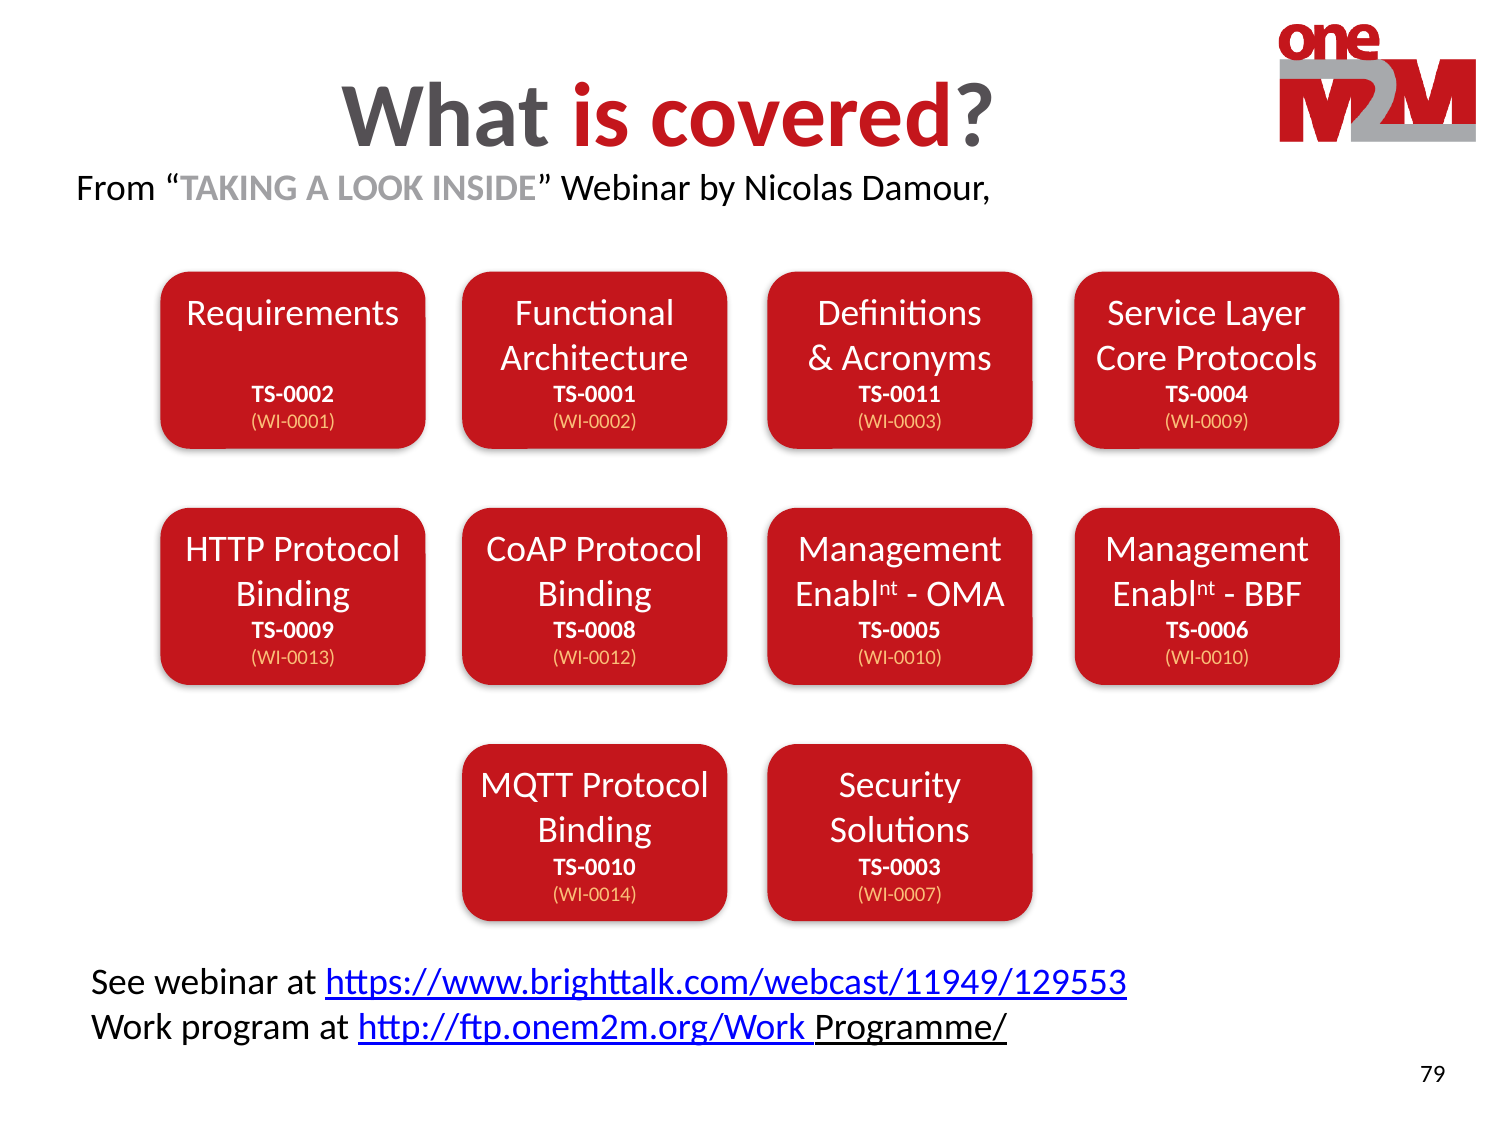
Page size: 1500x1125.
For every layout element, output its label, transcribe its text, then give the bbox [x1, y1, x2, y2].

text_box Definitions & Acronyms TS-0011 (WI-0003) [767, 271, 1033, 449]
text_box Security Solutions TS-0003 (WI-0007) [767, 744, 1033, 922]
text_box See webinar at https://www.brighttalk.com/webcast/11949/129553 Work program at http://ftp.onem2m.org/Work Programme/ [76, 949, 1143, 1055]
title What is covered? [75, 45, 1263, 175]
text_box Service Layer Core Protocols TS-0004 (WI-0009) [1074, 271, 1340, 449]
text_box MQTT Protocol Binding TS-0010 (WI-0014) [462, 744, 728, 922]
text_box HTTP Protocol Binding TS-0009 (WI-0013) [160, 507, 426, 685]
text_box Requirements TS-0002 (WI-0001) [160, 271, 426, 449]
picture [1254, 0, 1500, 168]
text_box Management Enablnt - OMA TS-0005 (WI-0010) [767, 507, 1033, 685]
text_box From “TAKING A LOOK INSIDE” Webinar by Nicolas Damour, [61, 155, 1015, 216]
text_box Management Enablnt - BBF TS-0006 (WI-0010) [1074, 507, 1340, 685]
text_box CoAP Protocol Binding TS-0008 (WI-0012) [462, 507, 728, 685]
text_box Functional Architecture TS-0001 (WI-0002) [462, 271, 728, 449]
